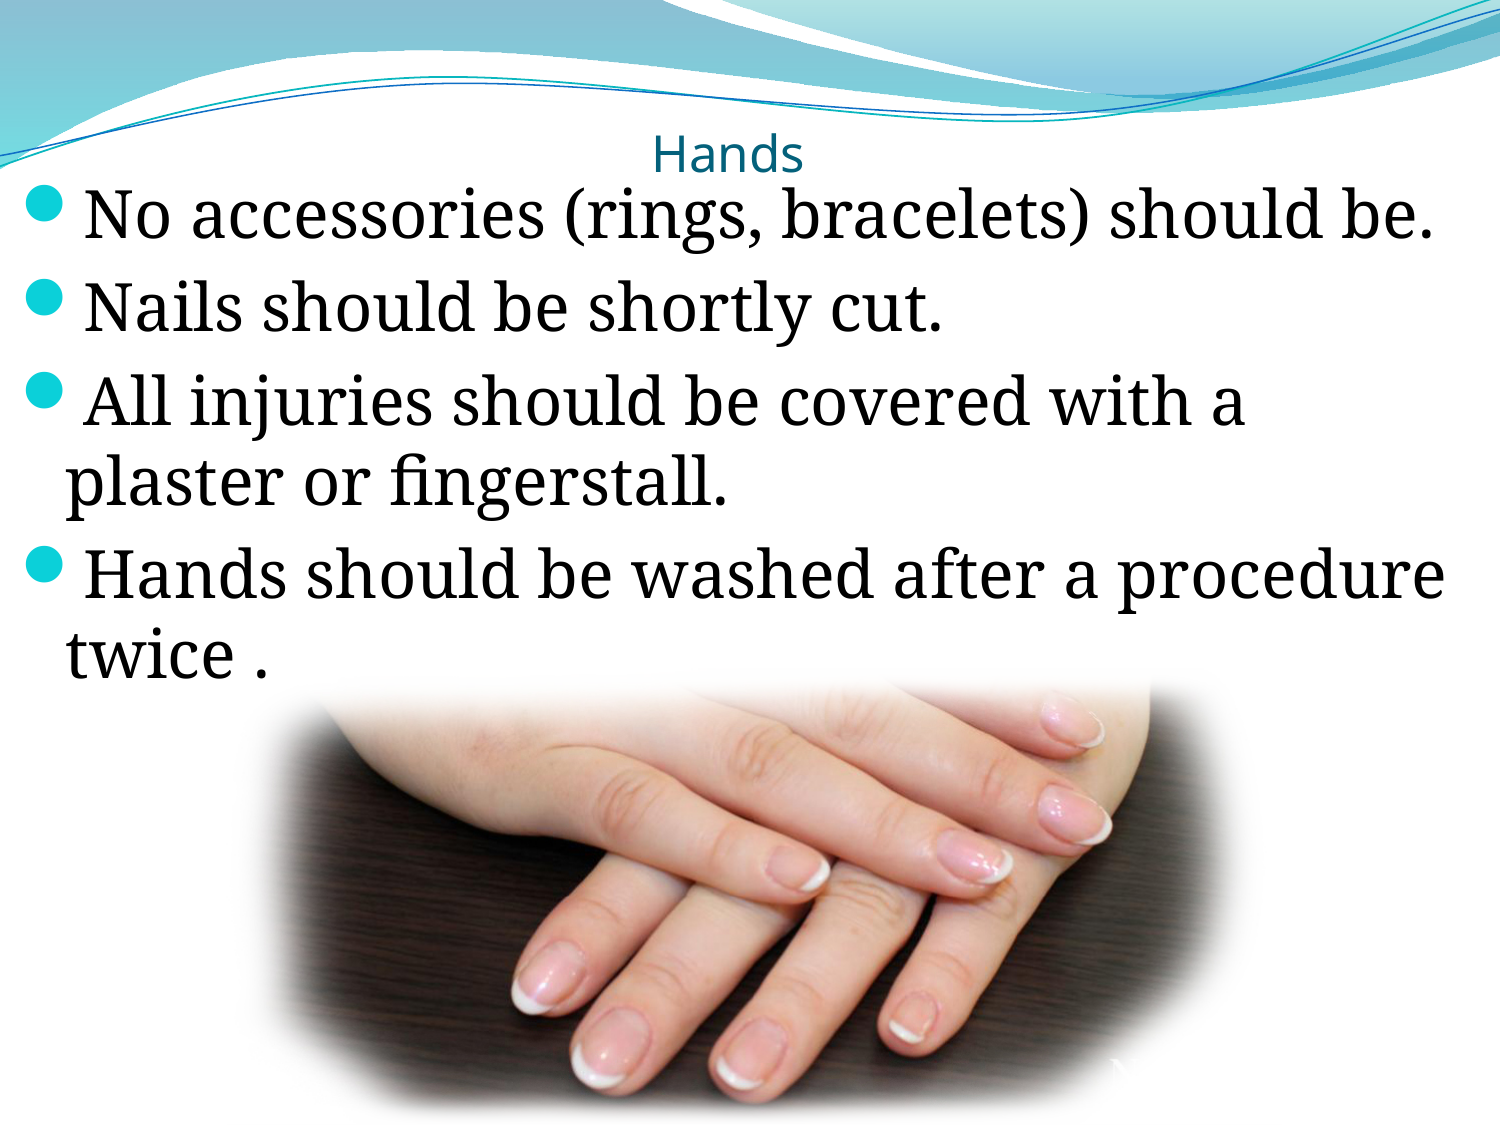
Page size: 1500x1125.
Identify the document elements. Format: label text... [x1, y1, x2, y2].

picture [210, 667, 1298, 1125]
title Hands [52, 113, 1404, 163]
list No accessories (rings, bracelets) should be. Nails should be shortly cut. All injuries should be covered with a plaster or fingerstall. Hands should be washed after a procedure twice . [5, 163, 1500, 811]
